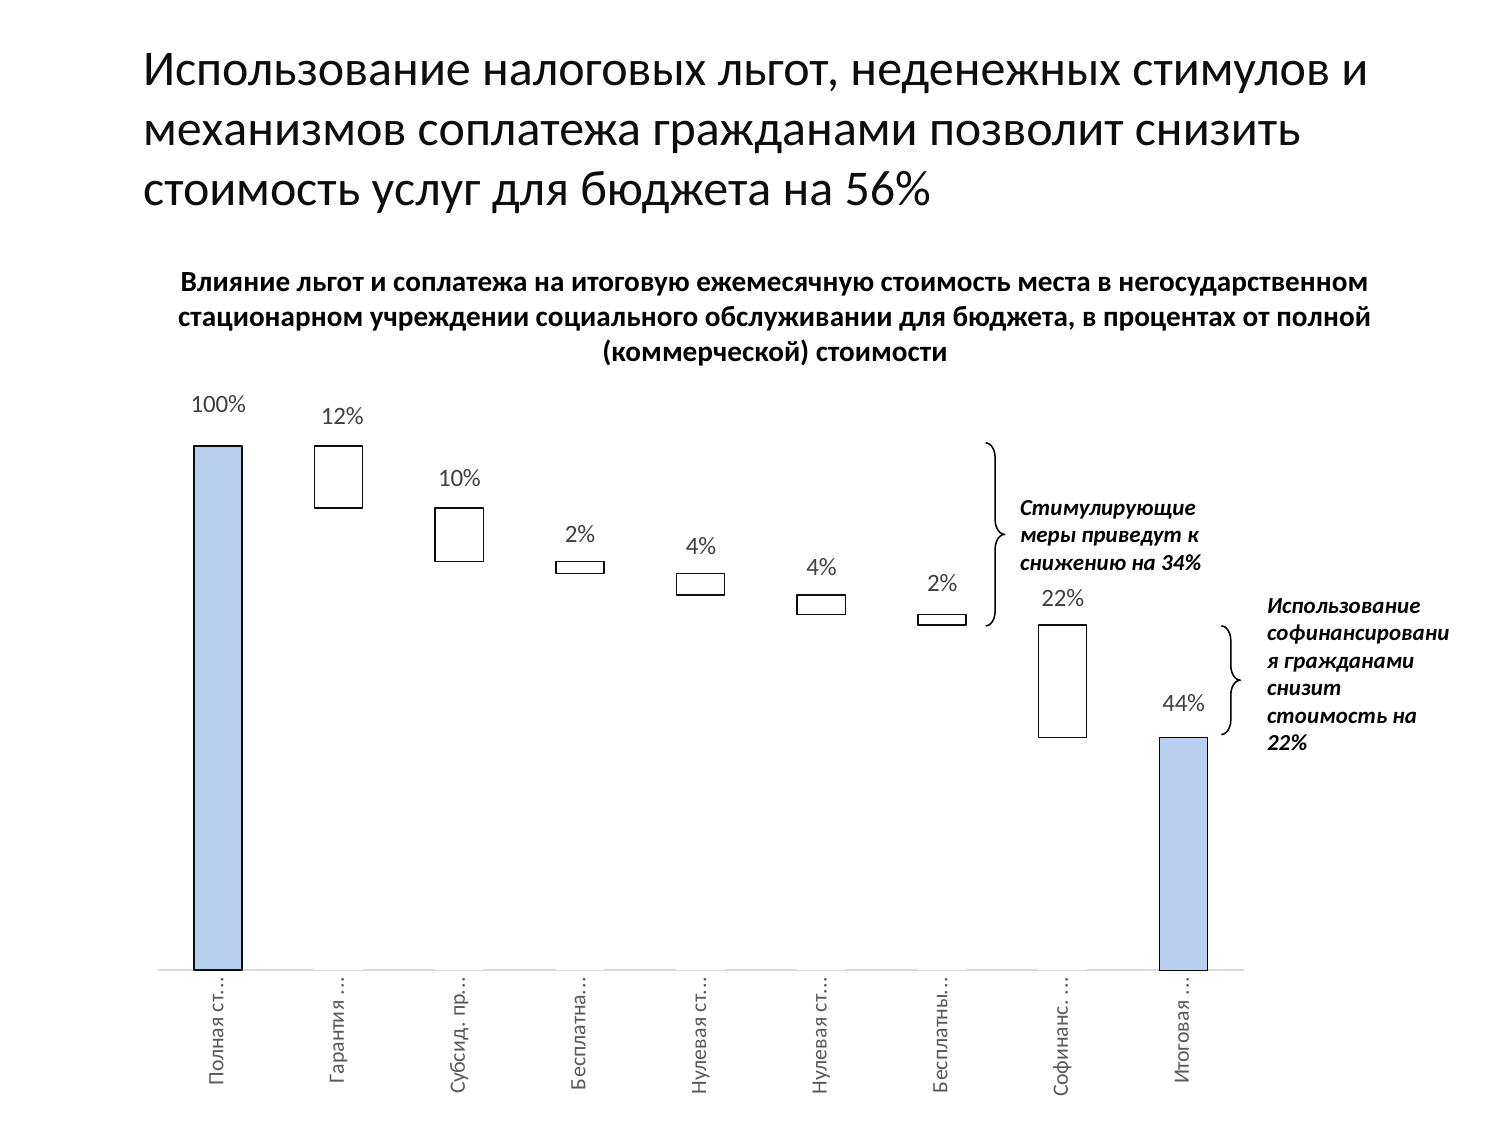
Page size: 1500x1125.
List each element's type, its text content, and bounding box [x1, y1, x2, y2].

text_box Использование софинансирования гражданами снизит стоимость на 22% [1285, 583, 1474, 763]
title Использование налоговых льгот, неденежных стимулов и механизмов соплатежа гражданами позволит снизить стоимость услуг для бюджета на 56% [136, 60, 1444, 191]
text_box Влияние льгот и соплатежа на итоговую ежемесячную стоимость места в негосударственном стационарном учреждении социального обслуживании для бюджета, в процентах от полной (коммерческой) стоимости [160, 254, 1391, 375]
chart [45, 331, 1280, 1104]
